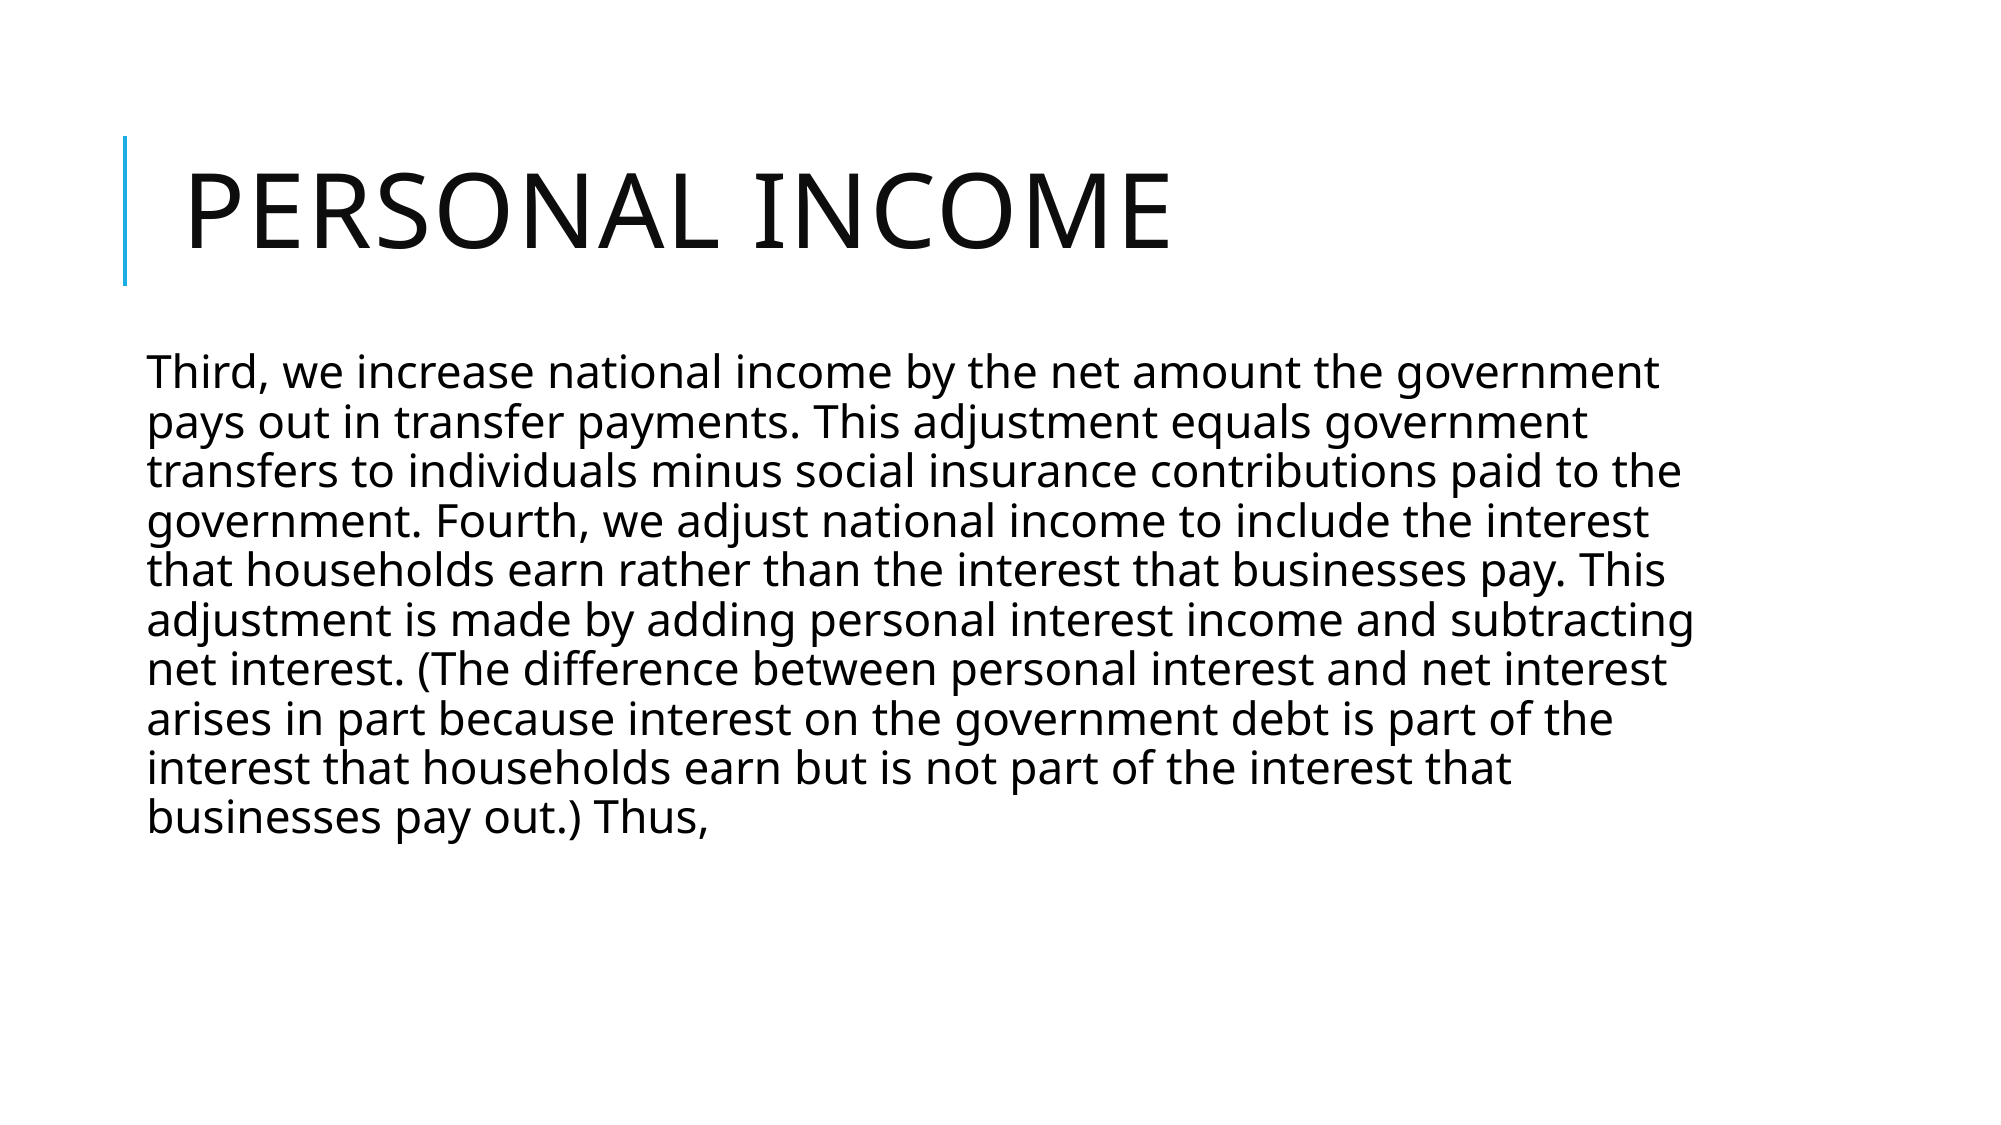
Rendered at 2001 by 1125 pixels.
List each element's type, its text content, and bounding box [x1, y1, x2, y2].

list Third, we increase national income by the net amount the government pays out in transfer payments. This adjustment equals government transfers to individuals minus social insurance contributions paid to the government. Fourth, we adjust national income to include the interest that households earn rather than the interest that businesses pay. This adjustment is made by adding personal interest income and subtracting net interest. (The difference between personal interest and net interest arises in part because interest on the government debt is part of the interest that households earn but is not part of the interest that businesses pay out.) Thus, [123, 341, 1719, 1101]
title Personal income [168, 96, 1763, 342]
